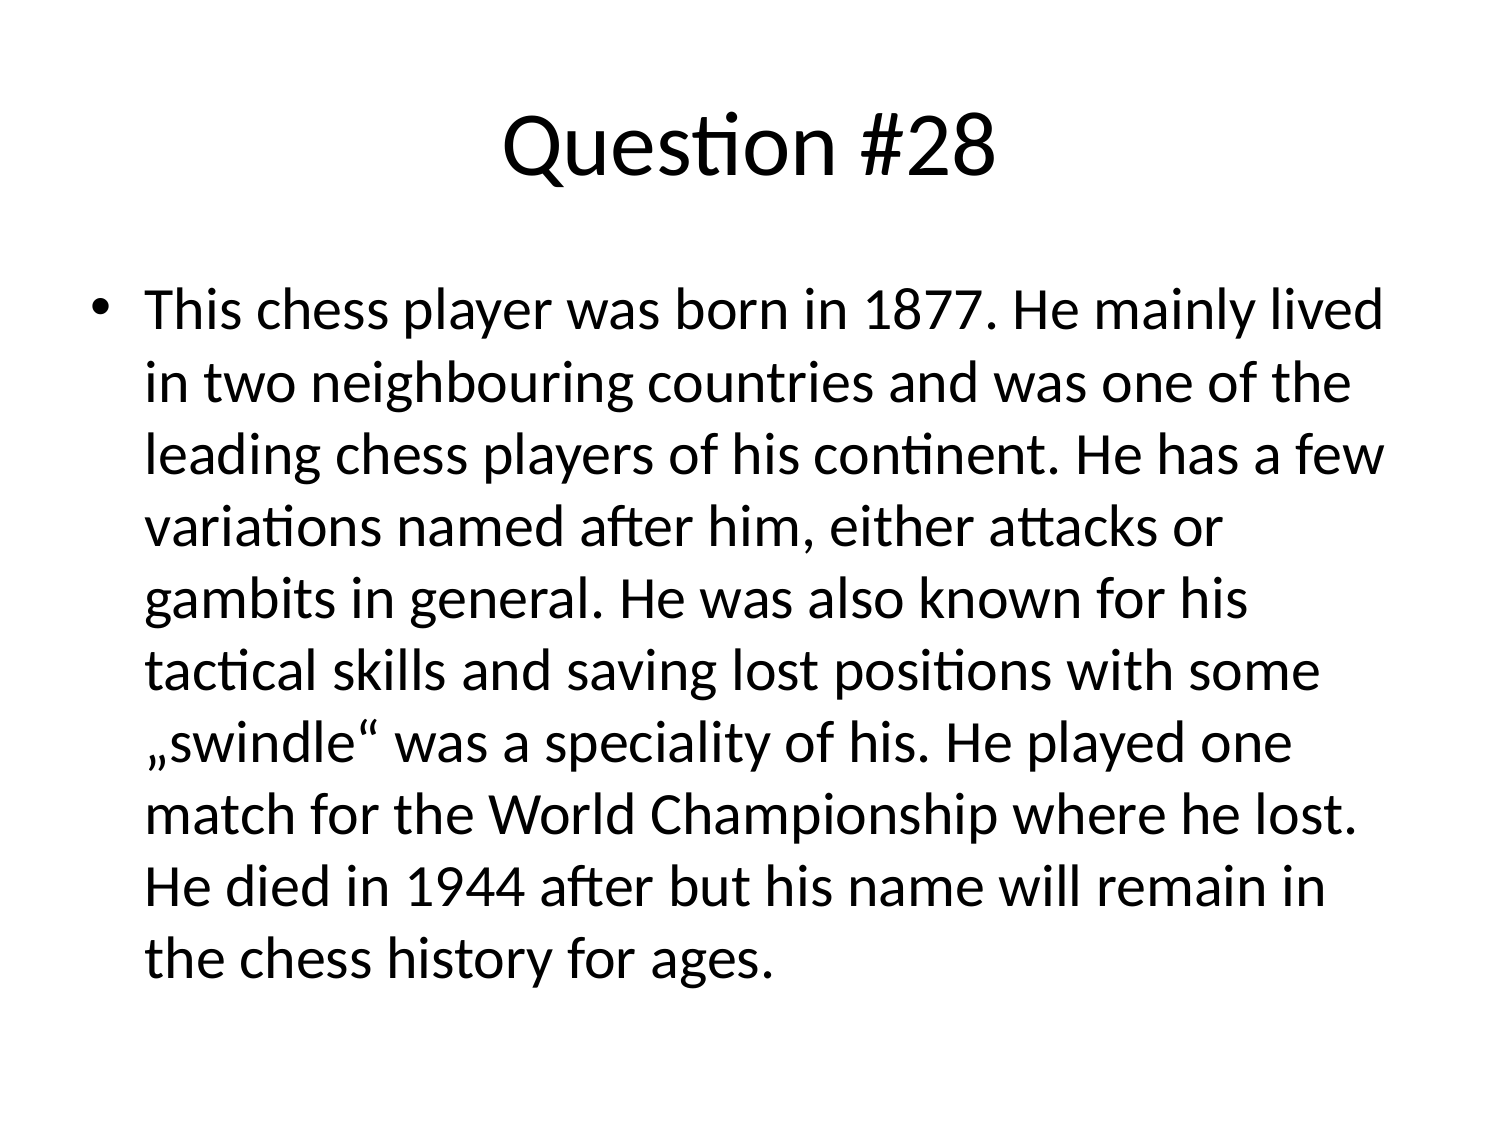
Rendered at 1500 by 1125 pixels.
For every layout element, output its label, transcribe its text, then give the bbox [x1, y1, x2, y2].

list This chess player was born in 1877. He mainly lived in two neighbouring countries and was one of the leading chess players of his continent. He has a few variations named after him, either attacks or gambits in general. He was also known for his tactical skills and saving lost positions with some „swindle“ was a speciality of his. He played one match for the World Championship where he lost. He died in 1944 after but his name will remain in the chess history for ages. [75, 262, 1425, 1005]
title Question #28 [75, 45, 1425, 233]
